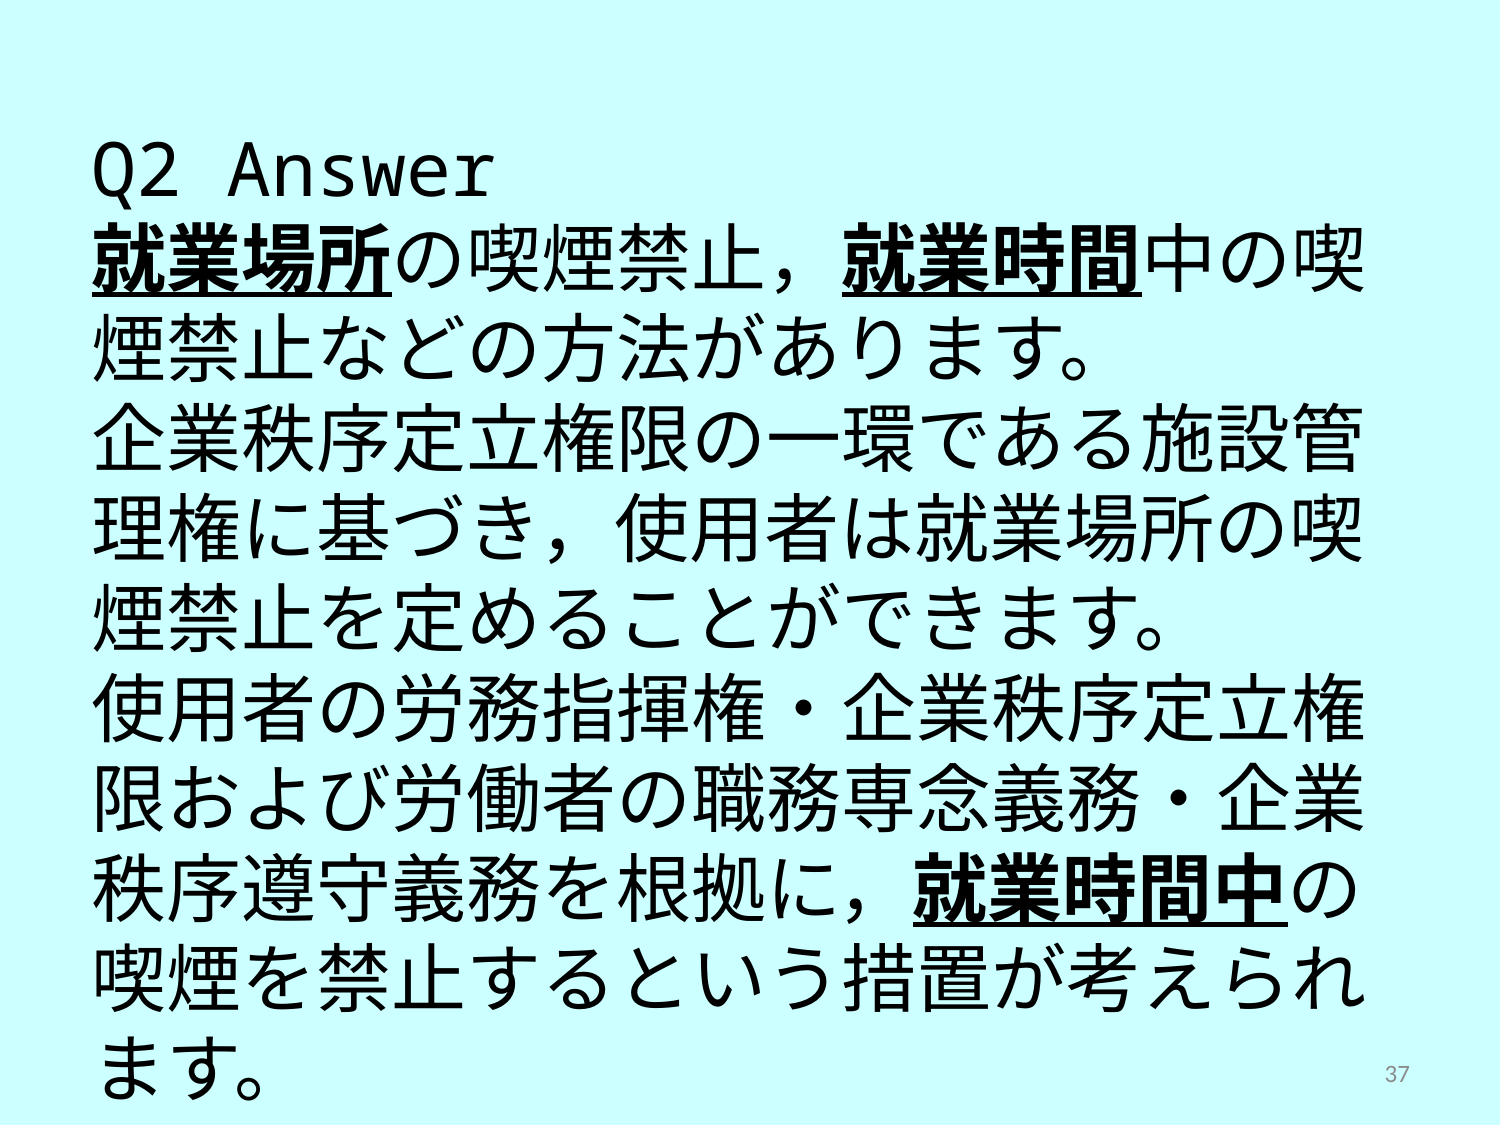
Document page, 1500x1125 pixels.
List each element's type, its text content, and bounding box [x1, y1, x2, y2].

slide_number 37 [1074, 1042, 1425, 1103]
text_box Q2 Answer 就業場所の喫煙禁止，就業時間中の喫煙禁止などの方法があります。 企業秩序定立権限の一環である施設管理権に基づき，使用者は就業場所の喫煙禁止を定めることができます。 使用者の労務指揮権・企業秩序定立権限および労働者の職務専念義務・企業秩序遵守義務を根拠に，就業時間中の喫煙を禁止するという措置が考えられます。 [76, 113, 1388, 1090]
